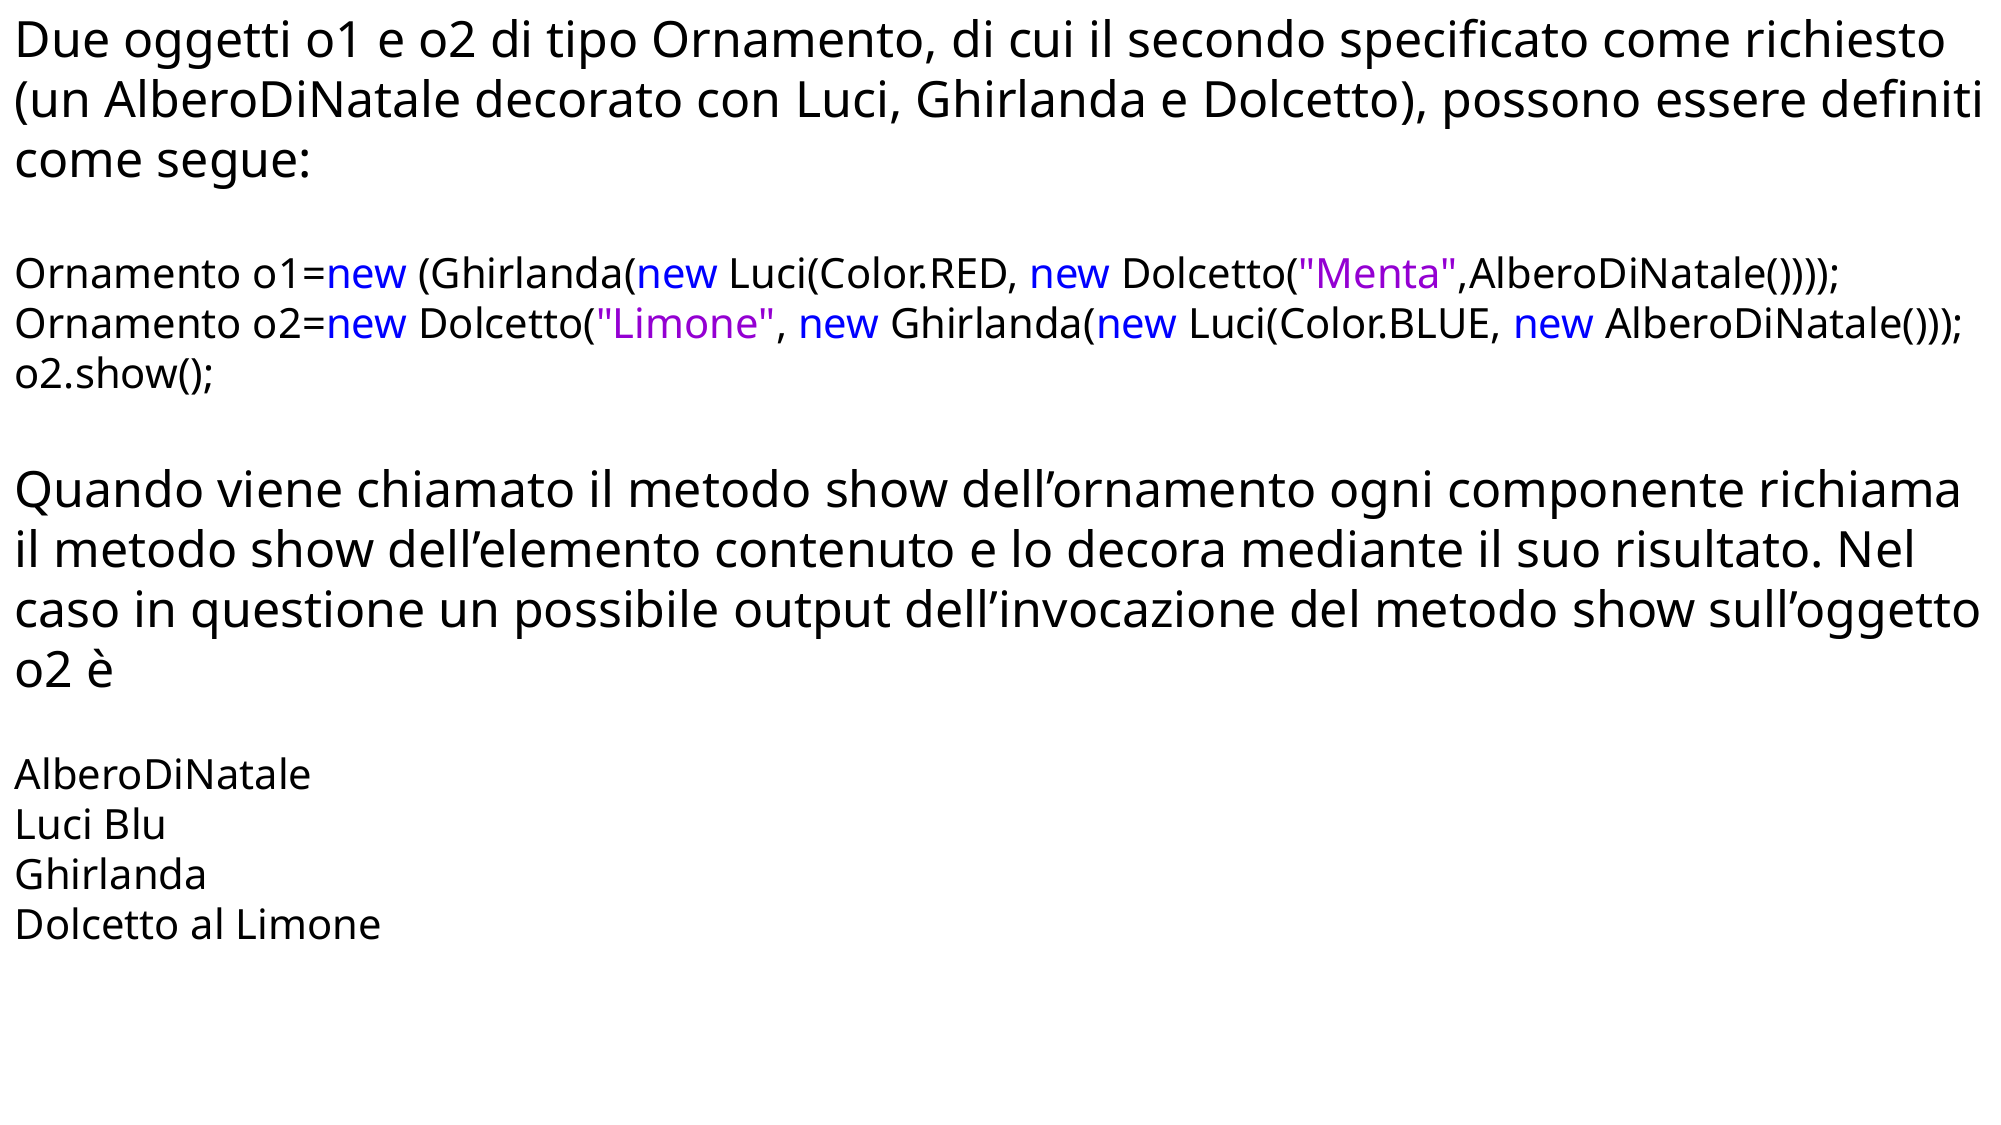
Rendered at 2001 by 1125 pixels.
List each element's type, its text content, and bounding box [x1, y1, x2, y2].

text_box Due oggetti o1 e o2 di tipo Ornamento, di cui il secondo specificato come richiesto (un AlberoDiNatale decorato con Luci, Ghirlanda e Dolcetto), possono essere definiti come segue: Ornamento o1=new (Ghirlanda(new Luci(Color.RED, new Dolcetto("Menta",AlberoDiNatale()))); Ornamento o2=new Dolcetto("Limone", new Ghirlanda(new Luci(Color.BLUE, new AlberoDiNatale())); o2.show(); Quando viene chiamato il metodo show dell’ornamento ogni componente richiama il metodo show dell’elemento contenuto e lo decora mediante il suo risultato. Nel caso in questione un possibile output dell’invocazione del metodo show sull’oggetto o2 è AlberoDiNatale Luci Blu Ghirlanda Dolcetto al Limone [0, 0, 2000, 955]
